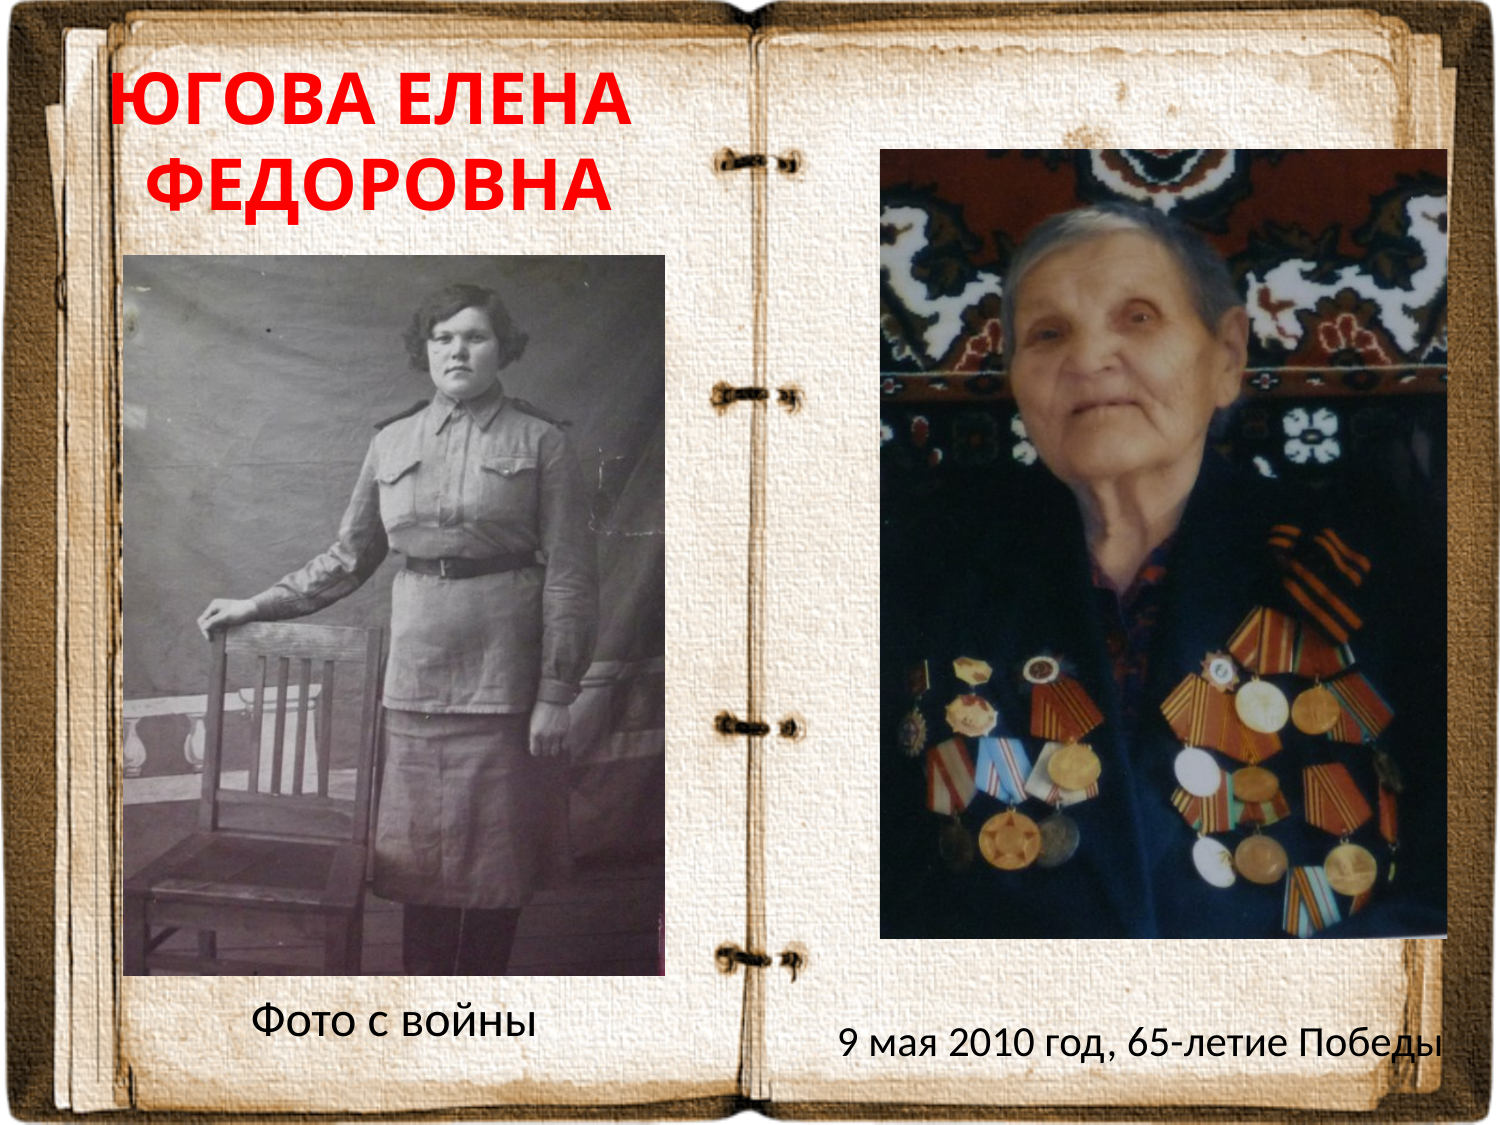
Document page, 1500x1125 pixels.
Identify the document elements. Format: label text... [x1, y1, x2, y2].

picture [0, 0, 1500, 1125]
list Фото с войны [62, 948, 726, 1054]
list 9 мая 2010 год, 65-летие Победы [809, 967, 1473, 1073]
title ЮГОВА ЕЛЕНА ФЕДОРОВНА [41, 45, 715, 233]
